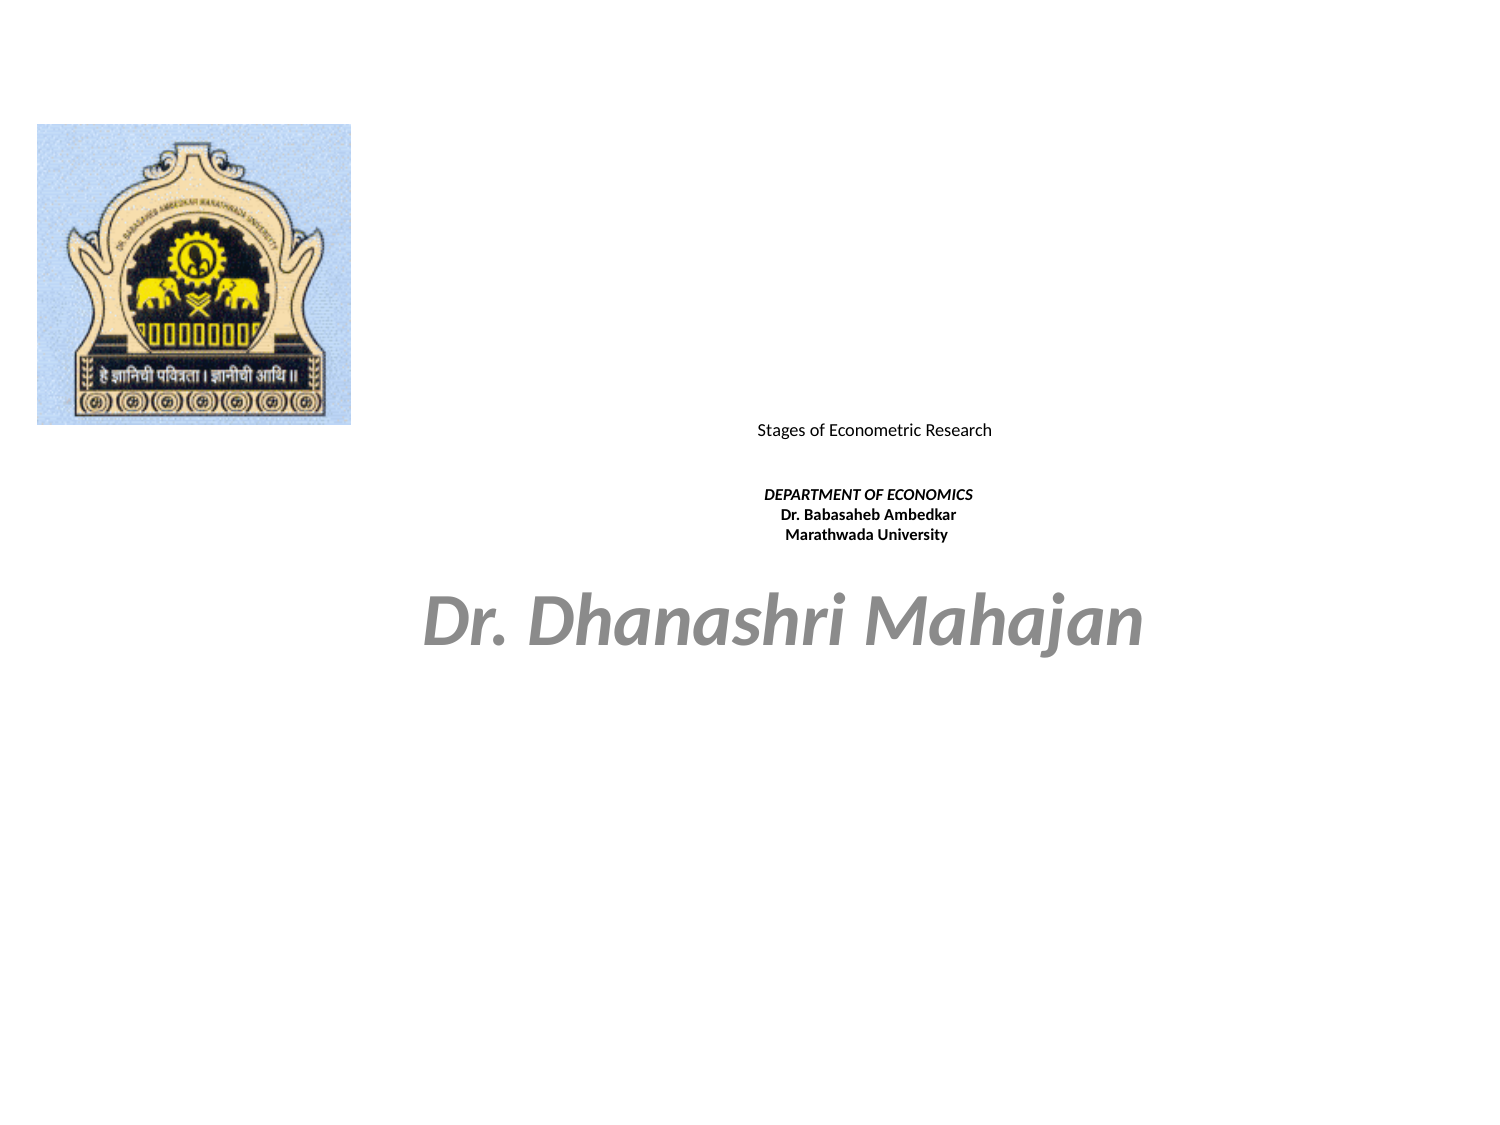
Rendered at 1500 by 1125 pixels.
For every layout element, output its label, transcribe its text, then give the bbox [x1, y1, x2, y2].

picture [37, 124, 351, 426]
subtitle Dr. Dhanashri Mahajan [112, 562, 1388, 760]
title Stages of Econometric Research DEPARTMENT OF ECONOMICS Dr. Babasaheb Ambedkar Marathwada University [275, 274, 1463, 575]
